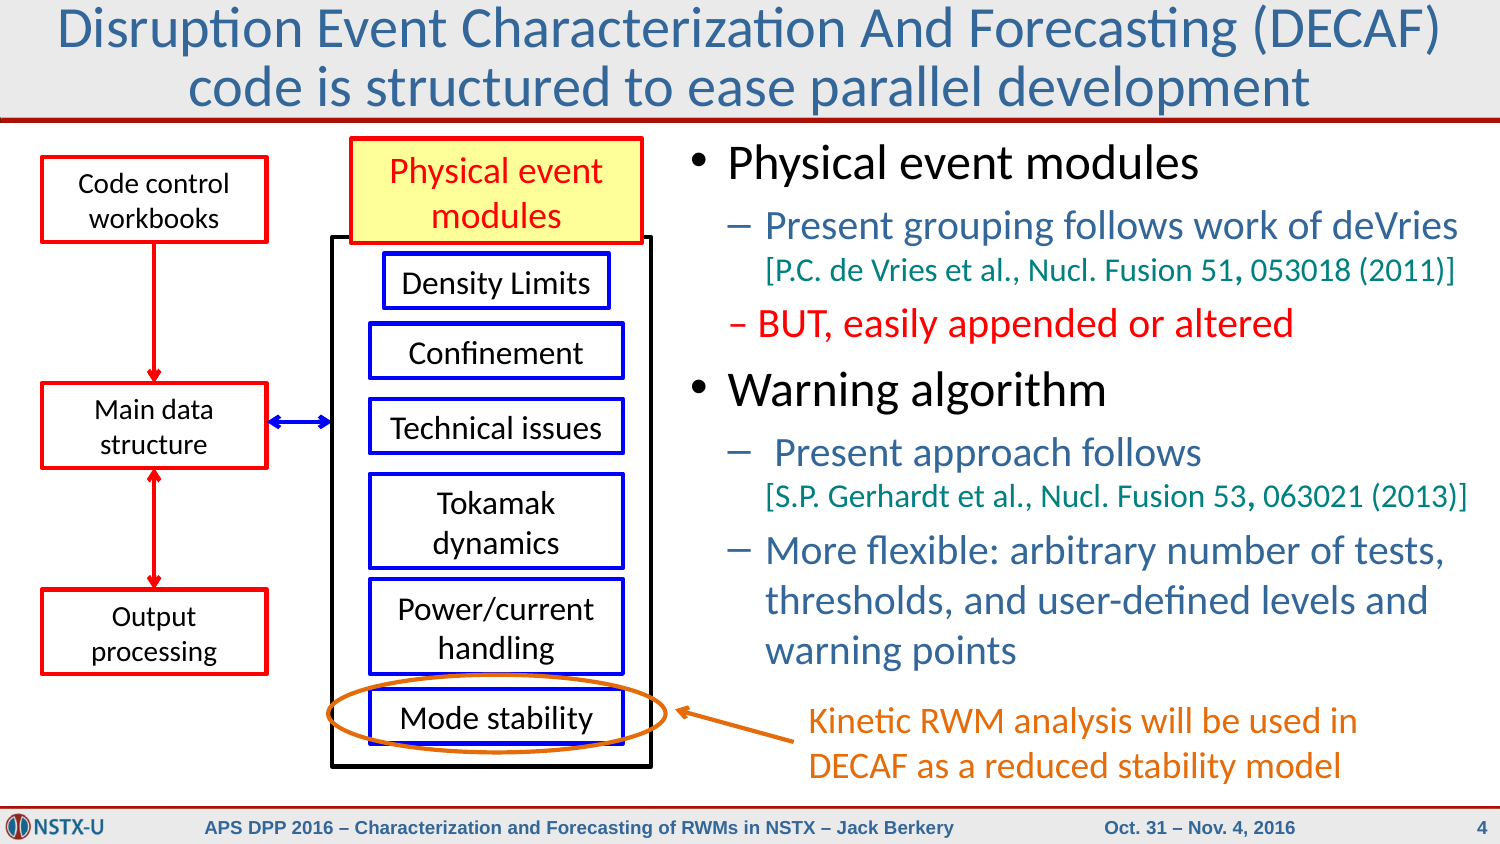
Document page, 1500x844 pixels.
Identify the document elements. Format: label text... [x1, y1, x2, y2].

picture [0, 806, 1500, 844]
picture [0, 119, 1500, 123]
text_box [674, 709, 794, 743]
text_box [41, 138, 652, 767]
text_box Physical event modules Present grouping follows work of deVries [P.C. de Vries et al., Nucl. Fusion 51, 053018 (2011)] – BUT, easily appended or altered Warning algorithm Present approach follows [S.P. Gerhardt et al., Nucl. Fusion 53, 063021 (2013)] More flexible: arbitrary number of tests, thresholds, and user-defined levels and warning points [674, 121, 1488, 778]
title Disruption Event Characterization And Forecasting (DECAF) code is structured to ease parallel development [0, 0, 1500, 119]
text_box Kinetic RWM analysis will be used in DECAF as a reduced stability model [793, 688, 1469, 794]
text_box [657, 698, 668, 729]
